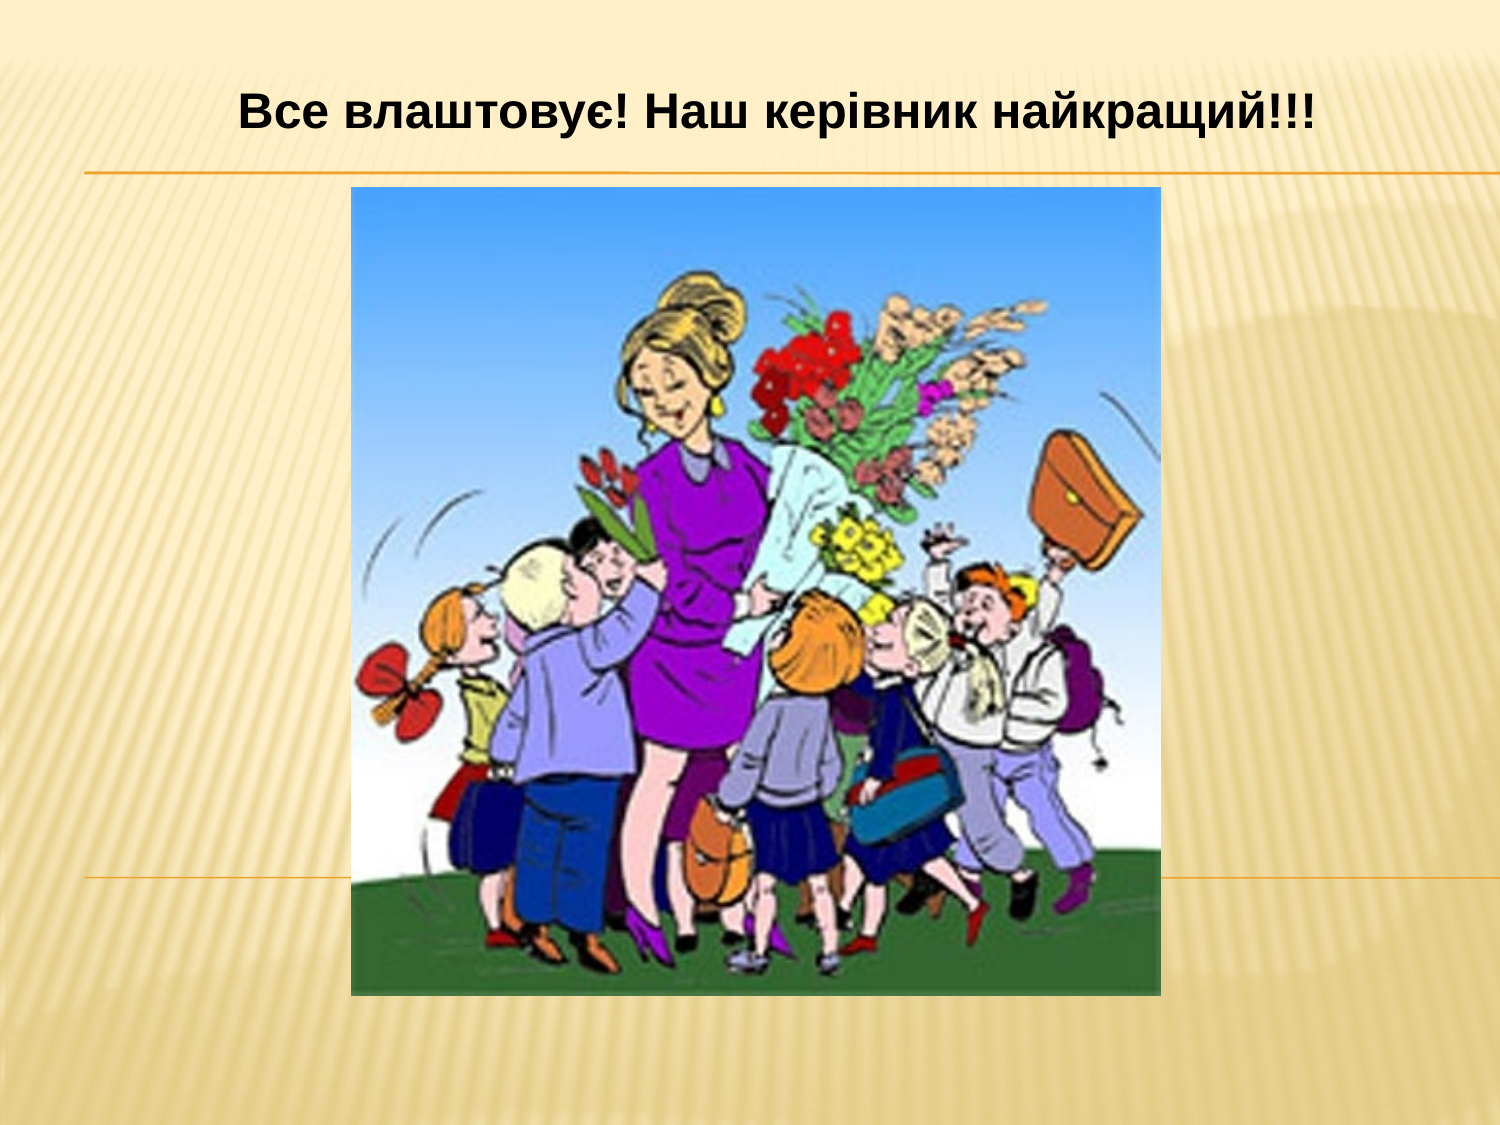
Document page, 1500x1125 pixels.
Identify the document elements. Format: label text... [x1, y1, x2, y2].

text_box Все влаштовує! Наш керівник найкращий!!! [222, 70, 1360, 146]
picture [351, 187, 1161, 997]
